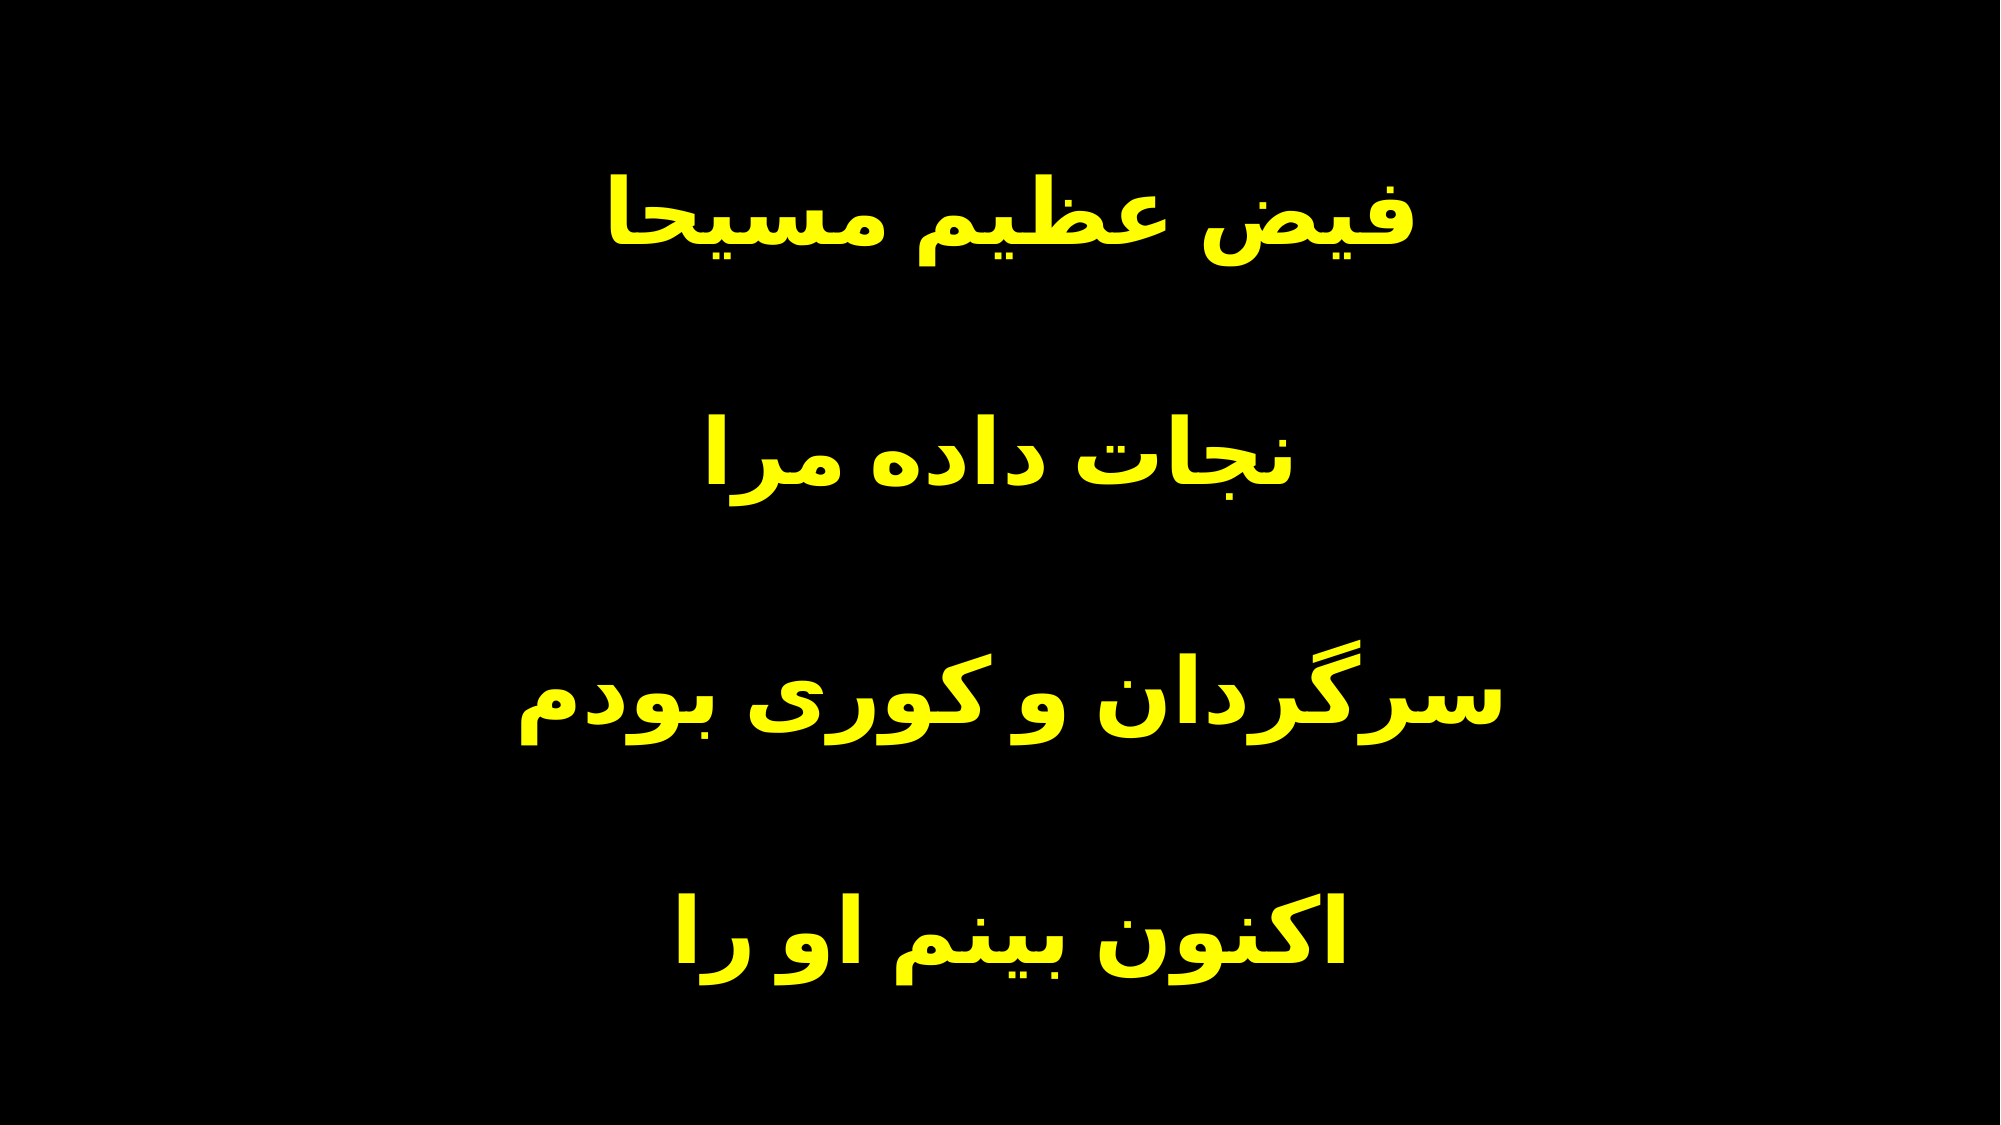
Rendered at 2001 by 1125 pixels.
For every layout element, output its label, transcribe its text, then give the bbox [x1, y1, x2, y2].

subtitle فيض عظيم مسيحا نجات داده مرا سرگردان و كورى بودم اكنون بينم او را [47, 27, 1955, 1087]
